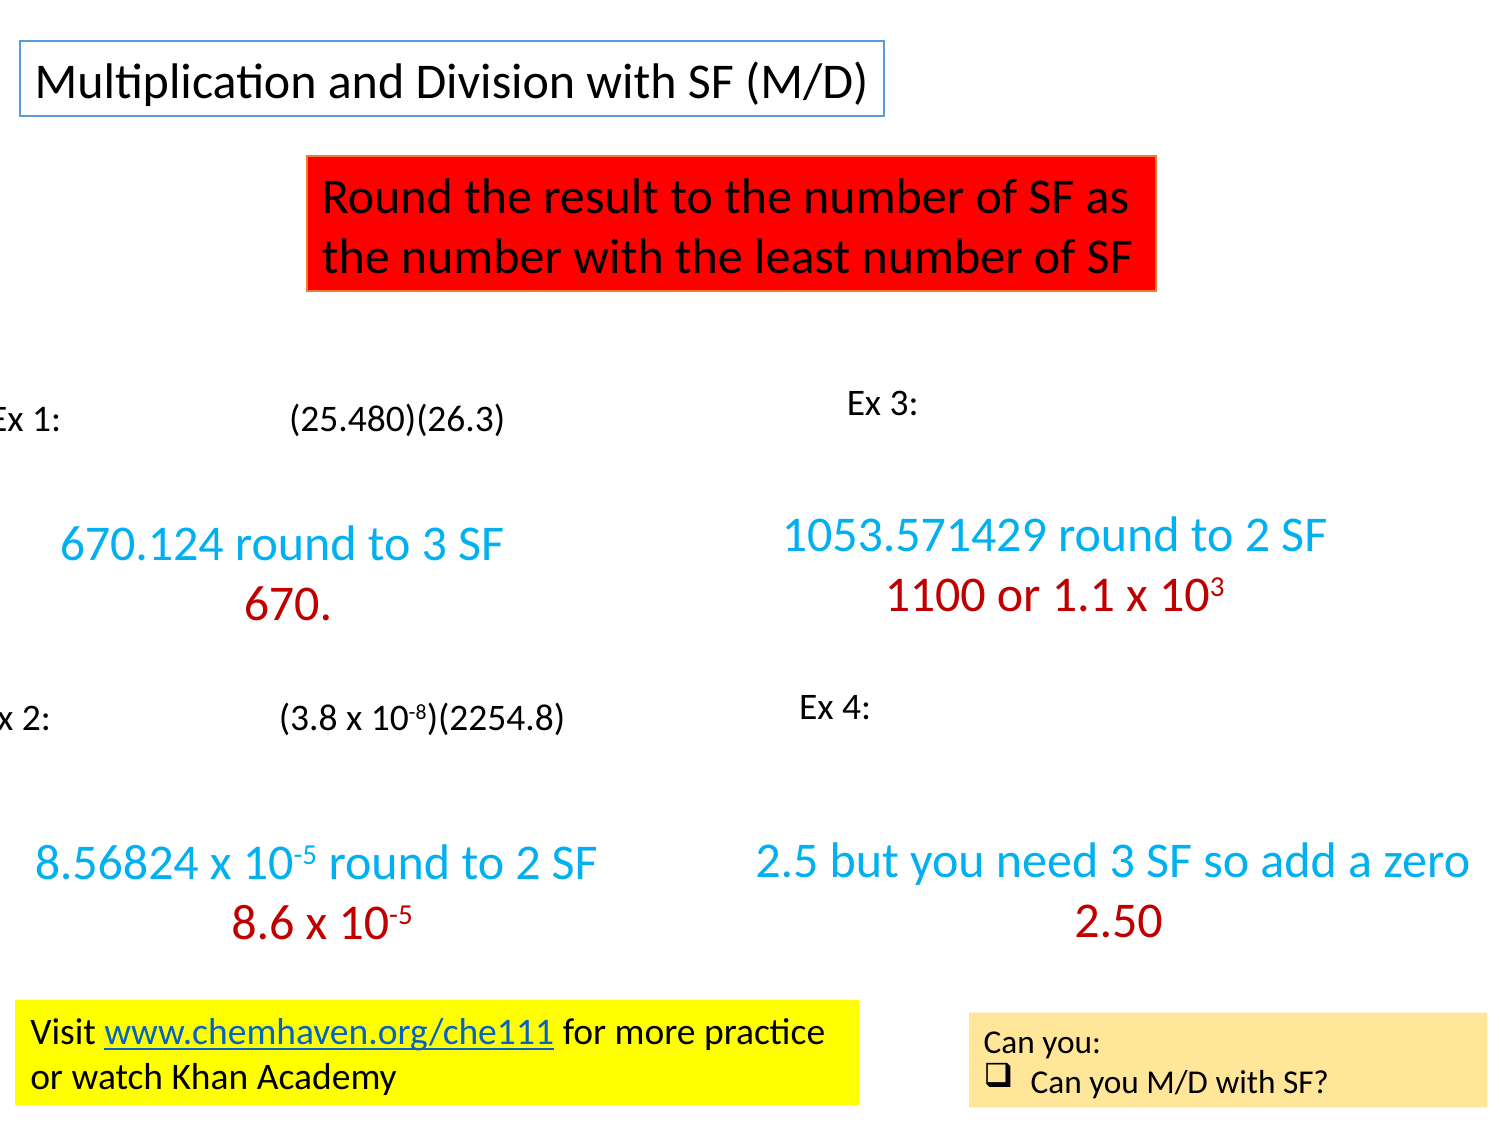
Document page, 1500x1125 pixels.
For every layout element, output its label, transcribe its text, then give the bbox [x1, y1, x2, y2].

text_box Visit www.chemhaven.org/che111 for more practice or watch Khan Academy [15, 1000, 859, 1105]
text_box Multiplication and Division with SF (M/D) [19, 40, 885, 117]
text_box Ex 1: (25.480)(26.3) [0, 386, 520, 447]
text_box Can you: Can you M/D with SF? [969, 1012, 1488, 1108]
text_box 1053.571429 round to 2 SF 1100 or 1.1 x 103 [756, 494, 1353, 629]
text_box Ex 2: (3.8 x 10-8)(2254.8) [0, 685, 580, 746]
text_box 8.56824 x 10-5 round to 2 SF 8.6 x 10-5 [20, 822, 625, 957]
text_box 2.5 but you need 3 SF so add a zero 2.50 [740, 819, 1497, 955]
text_box 670.124 round to 3 SF 670. [45, 503, 531, 638]
text_box Round the result to the number of SF as the number with the least number of SF [306, 155, 1157, 292]
